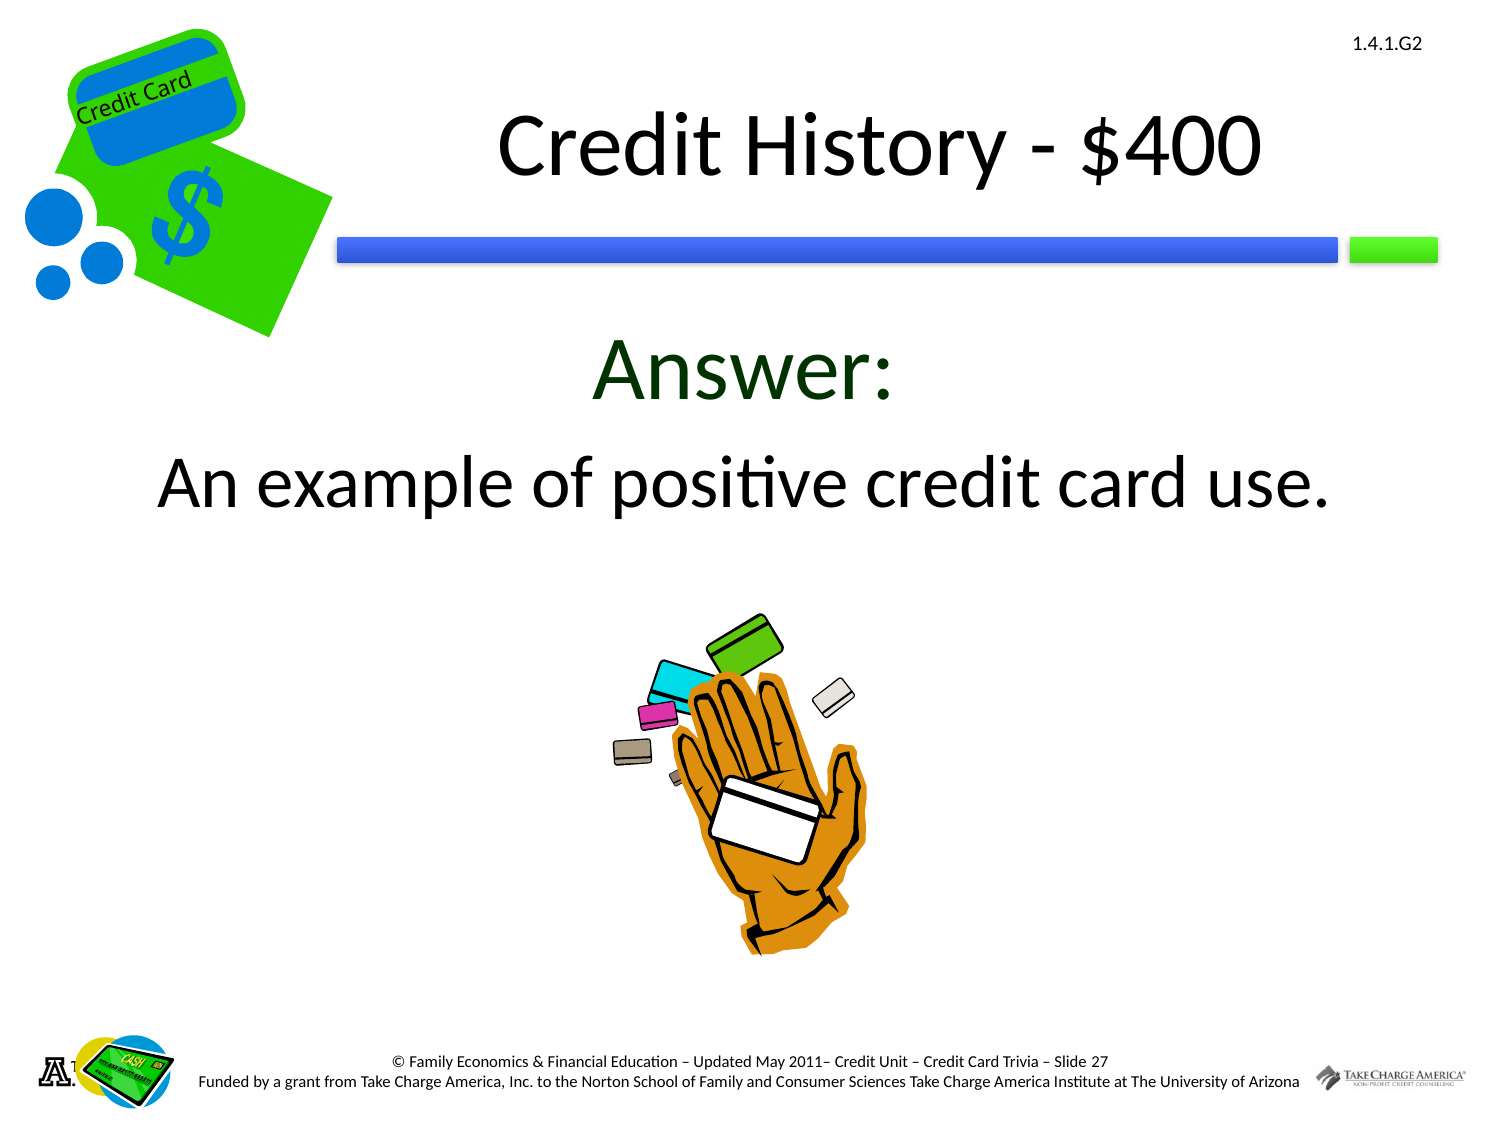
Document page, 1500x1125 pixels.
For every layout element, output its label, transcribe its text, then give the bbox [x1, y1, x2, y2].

list Answer: An example of positive credit card use. [125, 299, 1365, 563]
picture [74, 1034, 179, 1110]
title Credit History - $400 [337, 45, 1425, 233]
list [612, 612, 867, 957]
